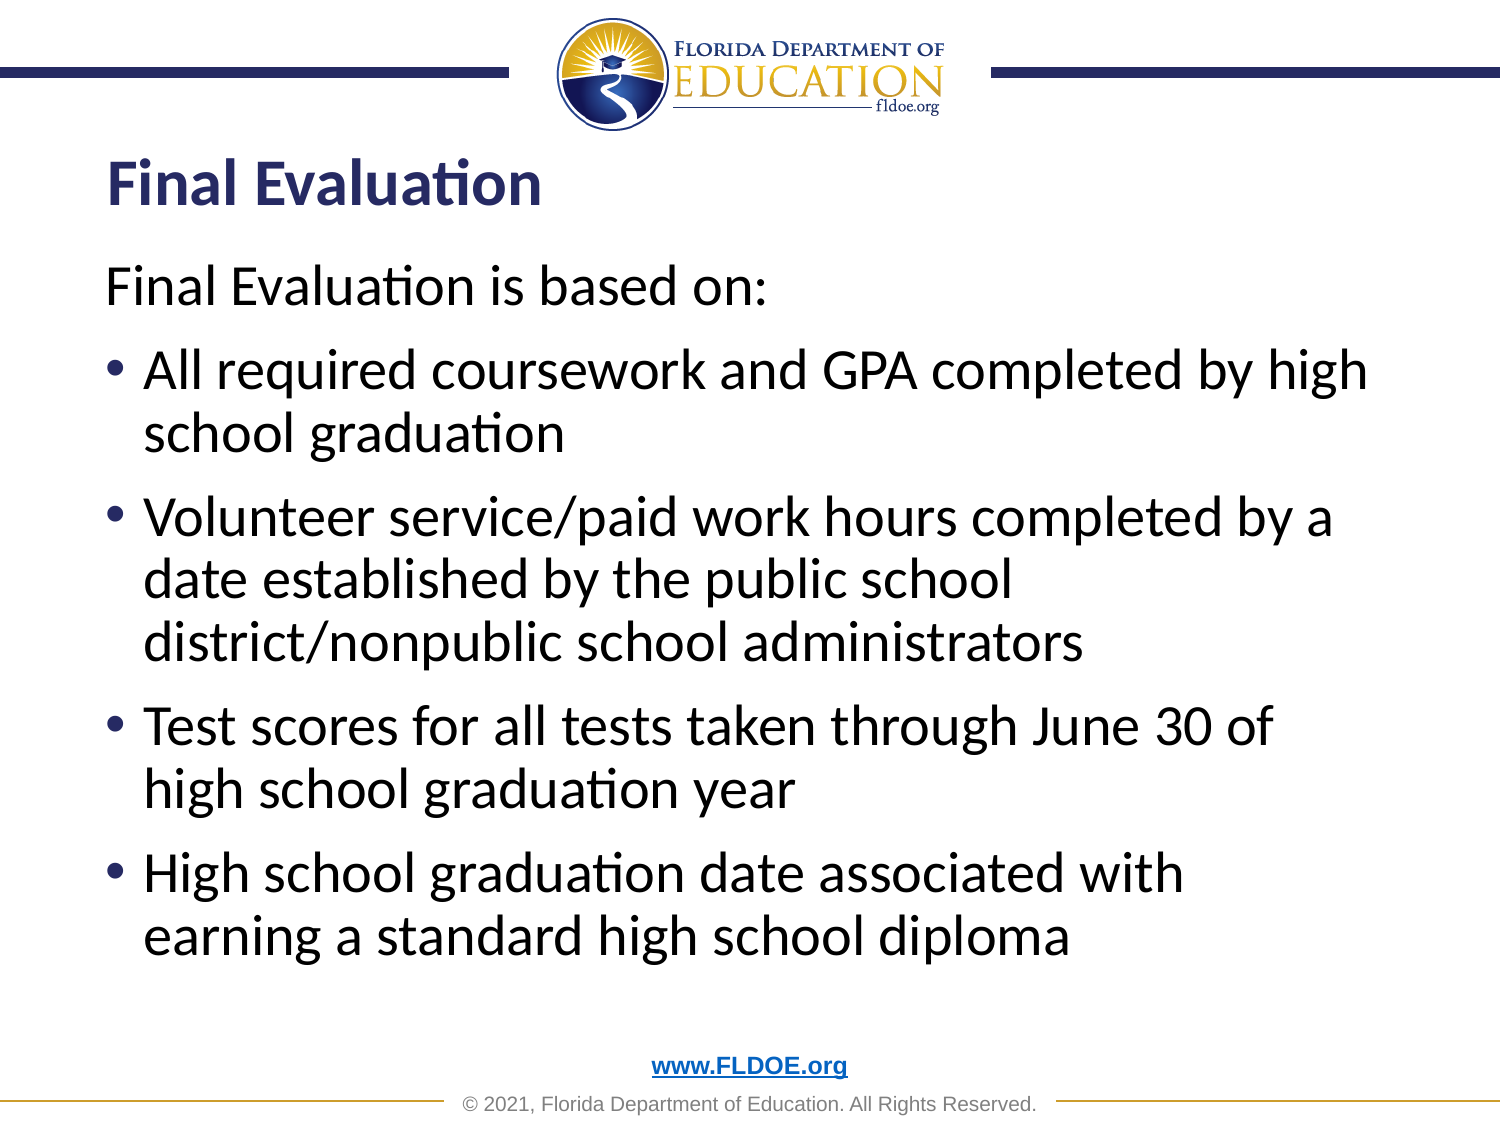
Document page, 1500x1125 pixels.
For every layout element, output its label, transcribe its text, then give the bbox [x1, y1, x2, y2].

list Final Evaluation is based on: All required coursework and GPA completed by high school graduation Volunteer service/paid work hours completed by a date established by the public school district/nonpublic school administrators Test scores for all tests taken through June 30 of high school graduation year High school graduation date associated with earning a standard high school diploma [90, 247, 1385, 962]
picture [538, 3, 962, 97]
title Final Evaluation [92, 97, 1386, 228]
